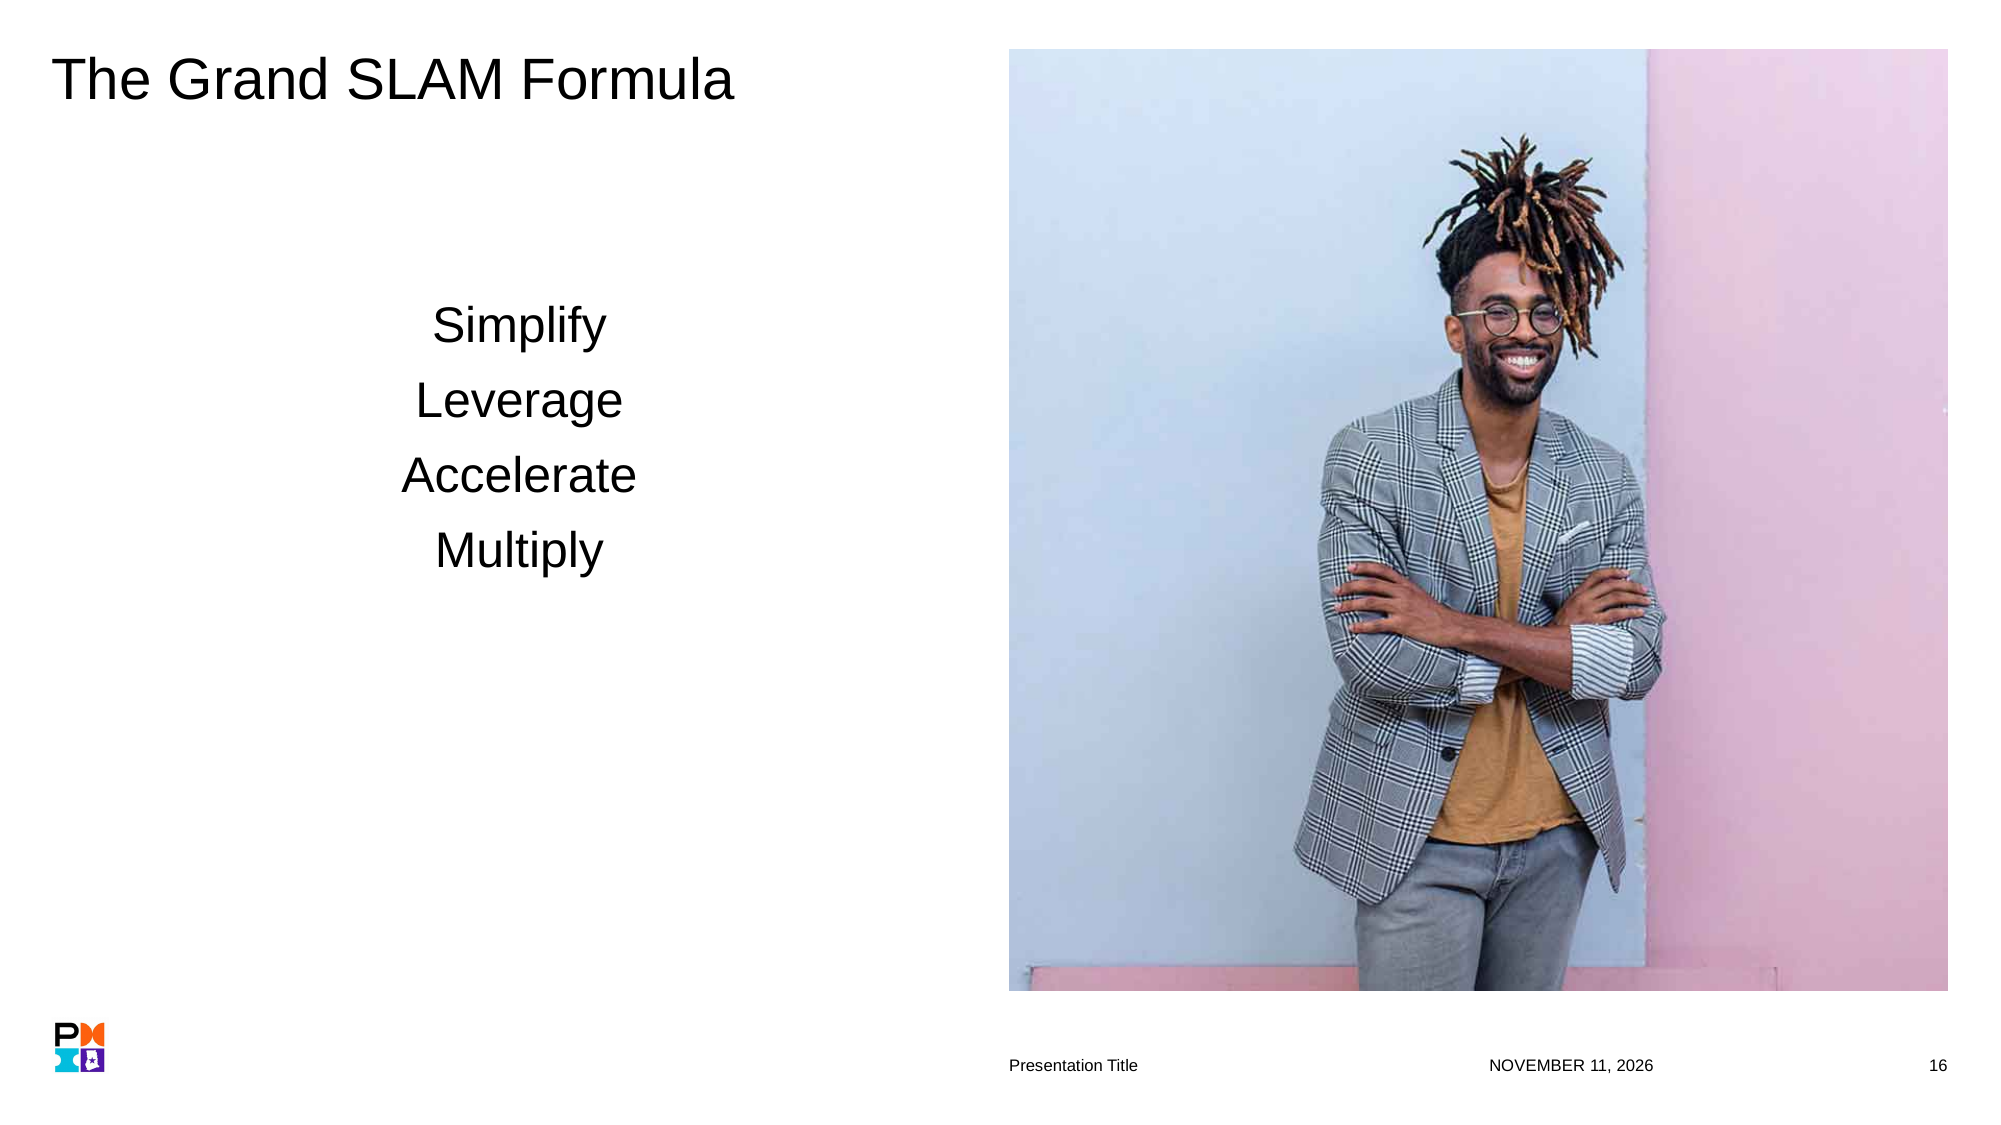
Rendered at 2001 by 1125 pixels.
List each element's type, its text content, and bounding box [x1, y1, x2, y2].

slide_number 16 [1880, 1042, 1948, 1076]
title The Grand SLAM Formula [51, 49, 988, 112]
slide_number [1489, 1042, 1788, 1076]
list Simplify Leverage Accelerate Multiply [51, 299, 988, 991]
picture [1009, 49, 1948, 991]
footer Presentation Title [1009, 1042, 1468, 1076]
picture [51, 1017, 109, 1074]
